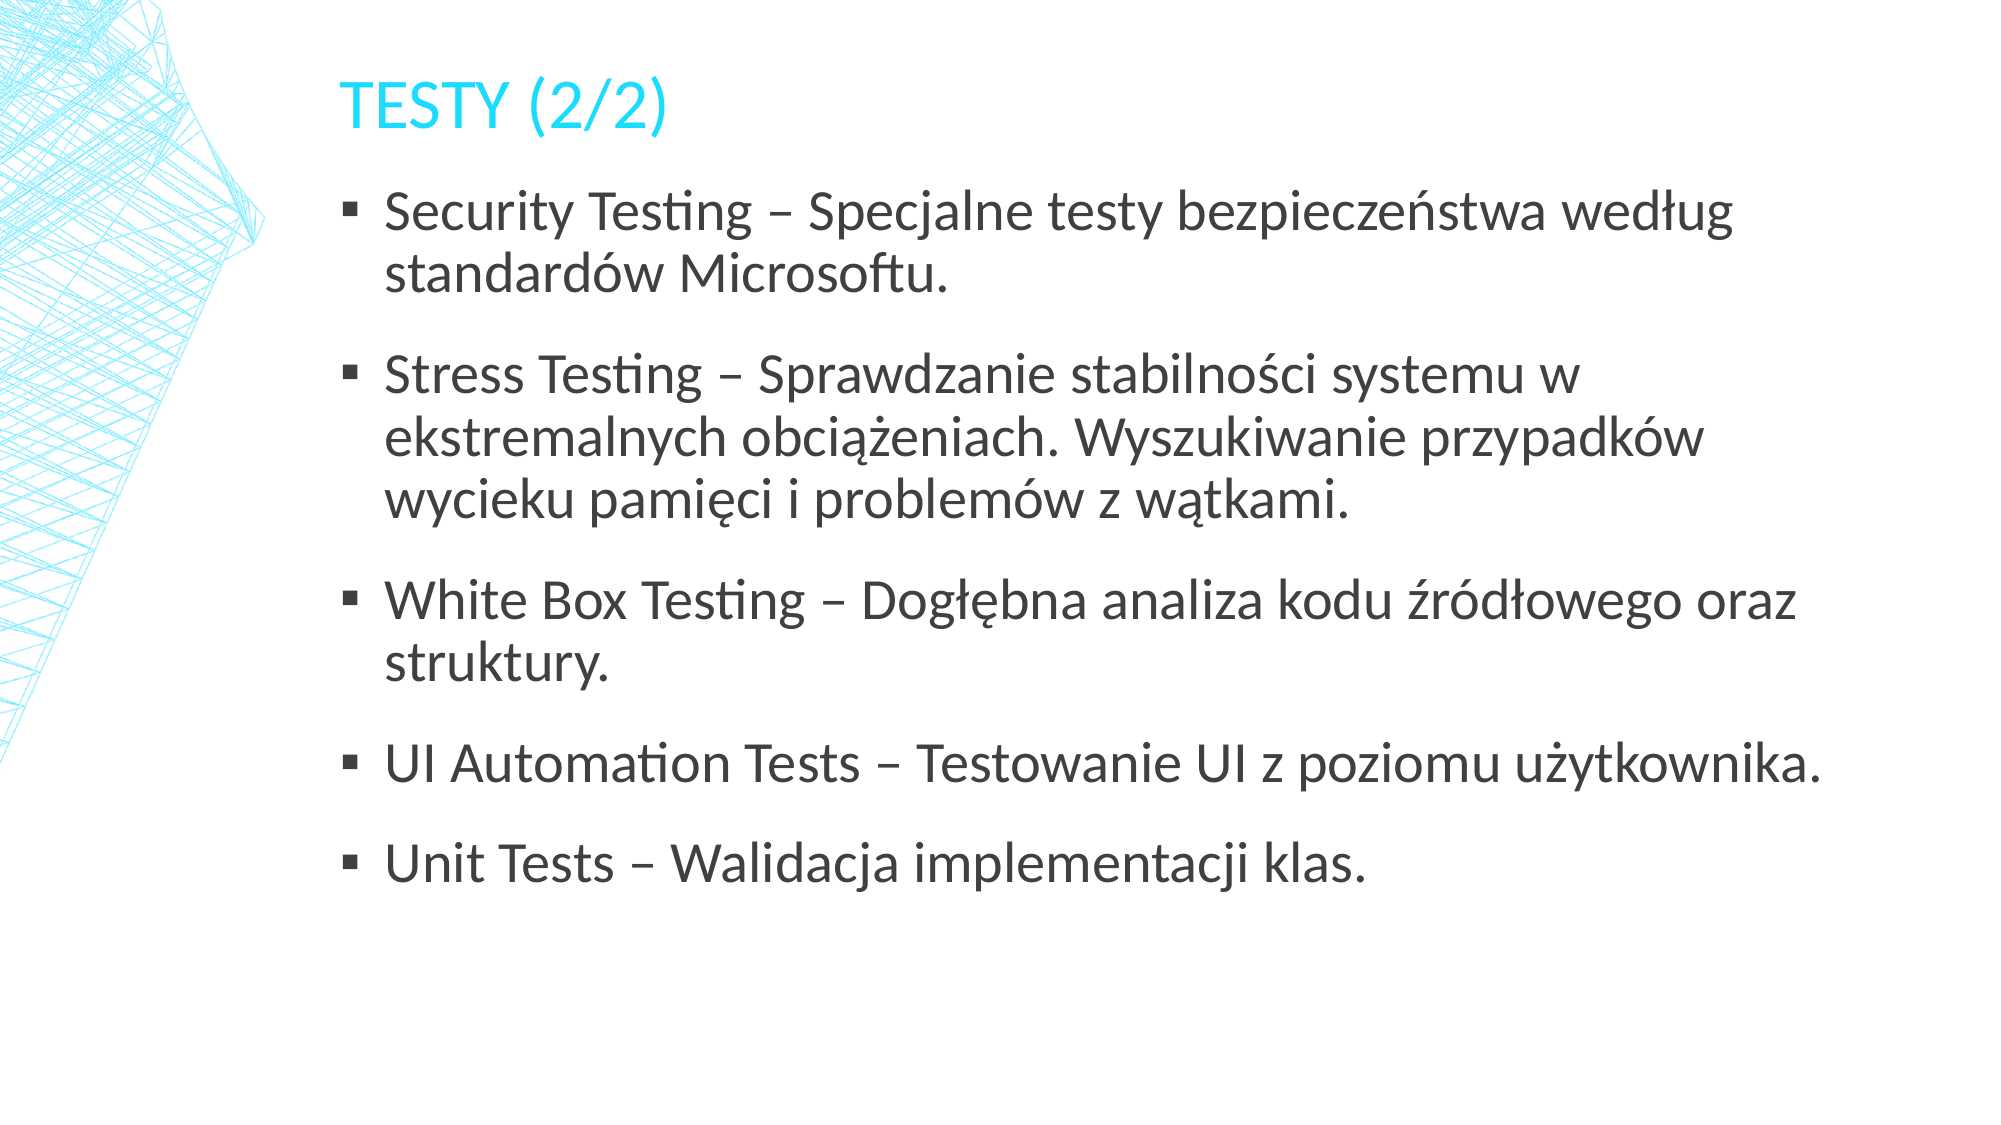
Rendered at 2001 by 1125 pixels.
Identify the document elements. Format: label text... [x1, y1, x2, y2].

title Testy (2/2) [324, 62, 1861, 152]
list Security Testing – Specjalne testy bezpieczeństwa według standardów Microsoftu. Stress Testing – Sprawdzanie stabilności systemu w ekstremalnych obciążeniach. Wyszukiwanie przypadków wycieku pamięci i problemów z wątkami. White Box Testing – Dogłębna analiza kodu źródłowego oraz struktury. UI Automation Tests – Testowanie UI z poziomu użytkownika. Unit Tests – Walidacja implementacji klas. [324, 172, 1863, 1062]
picture [0, 0, 2001, 1125]
